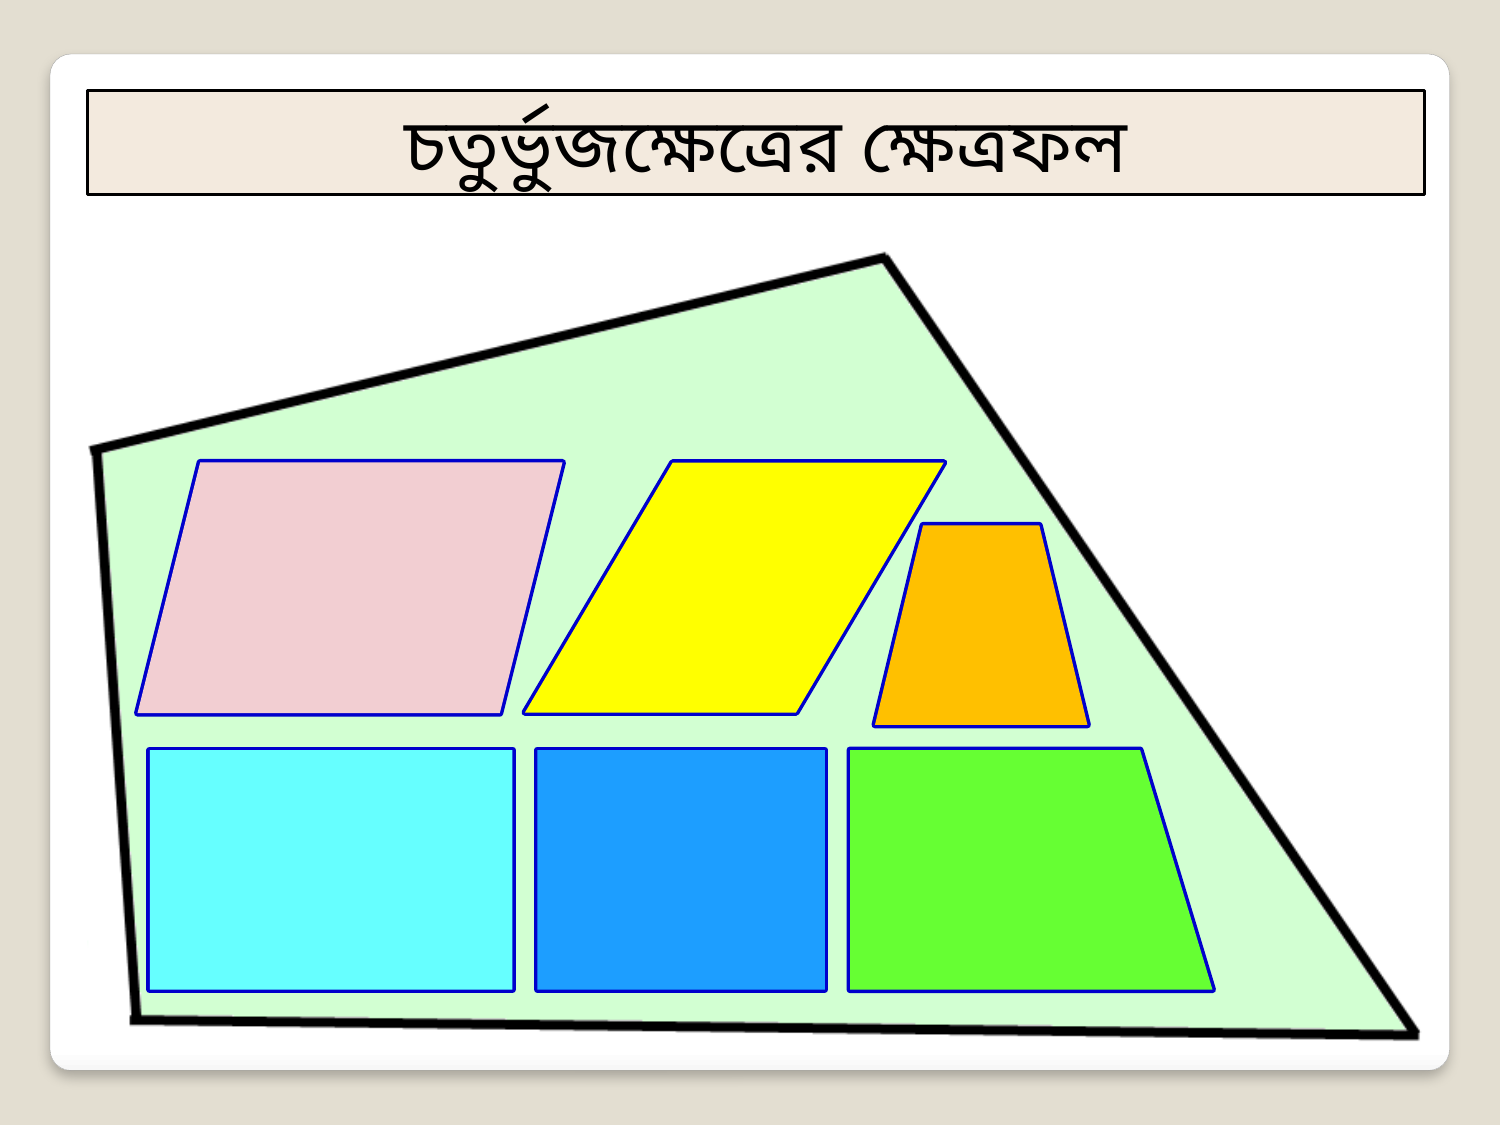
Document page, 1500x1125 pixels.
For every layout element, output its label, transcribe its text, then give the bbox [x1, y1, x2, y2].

picture [87, 249, 1426, 1046]
text_box চতুর্ভুজক্ষেত্রের ক্ষেত্রফল [87, 90, 1425, 195]
